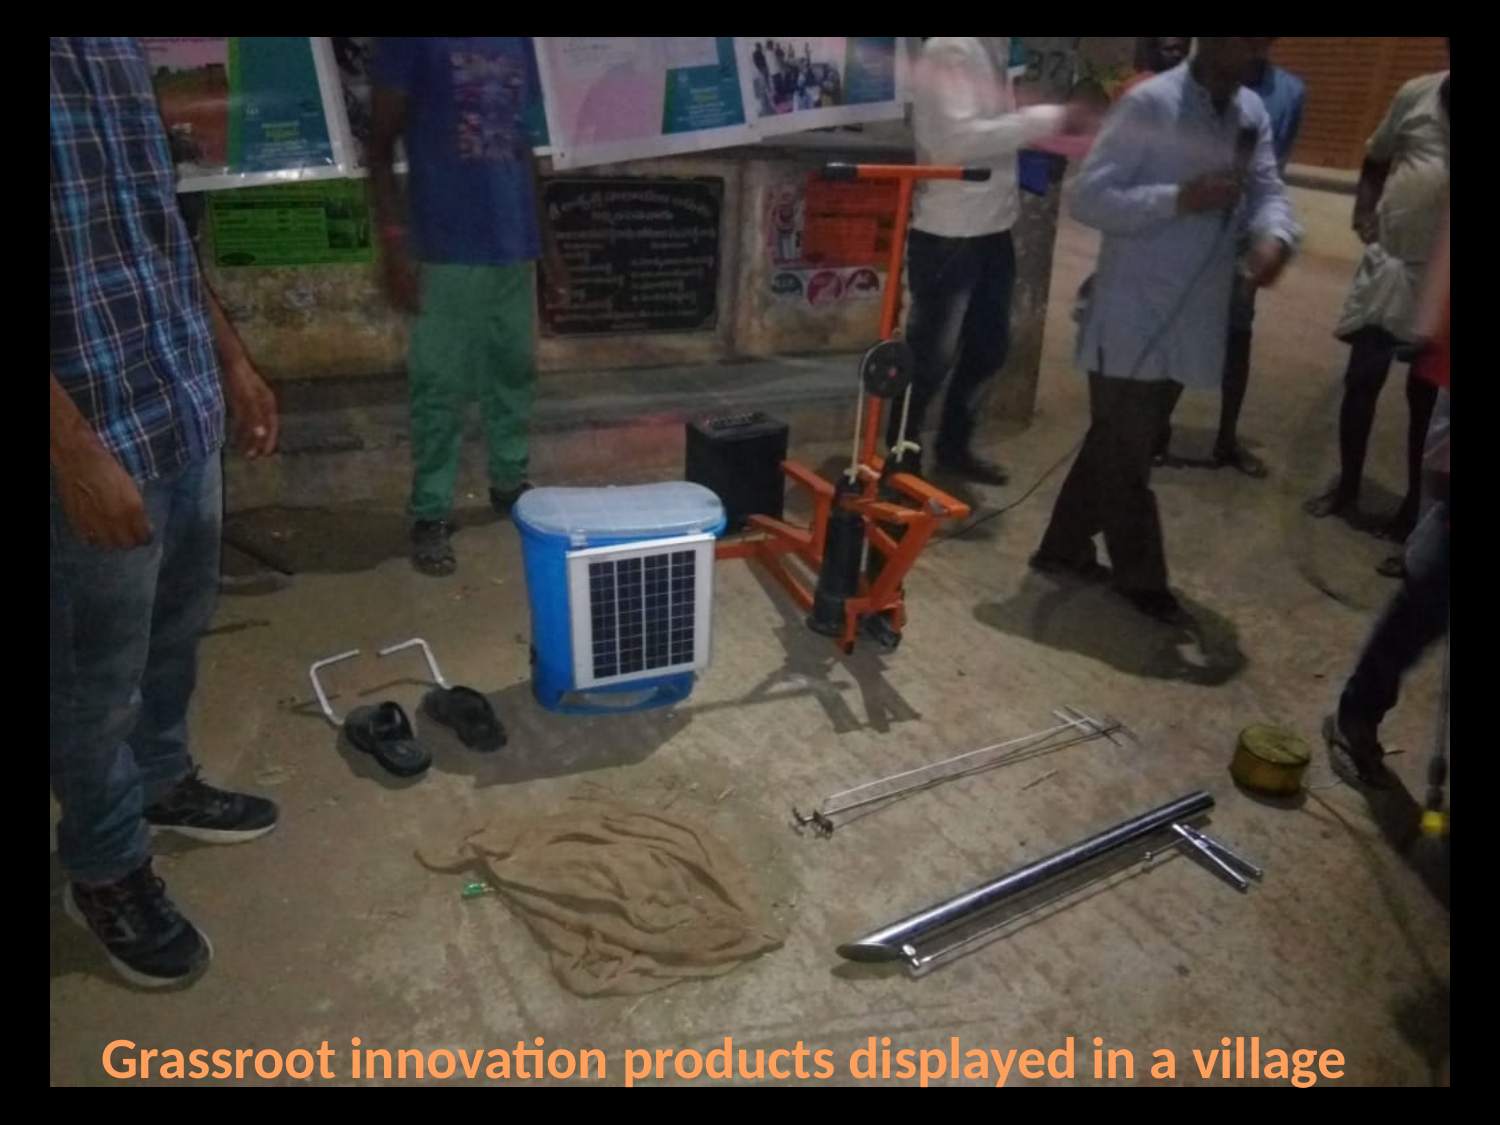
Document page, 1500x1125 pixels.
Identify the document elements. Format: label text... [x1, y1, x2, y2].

text_box Grassroot innovation products displayed in a village [0, 1012, 1463, 1098]
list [49, 37, 1450, 1088]
